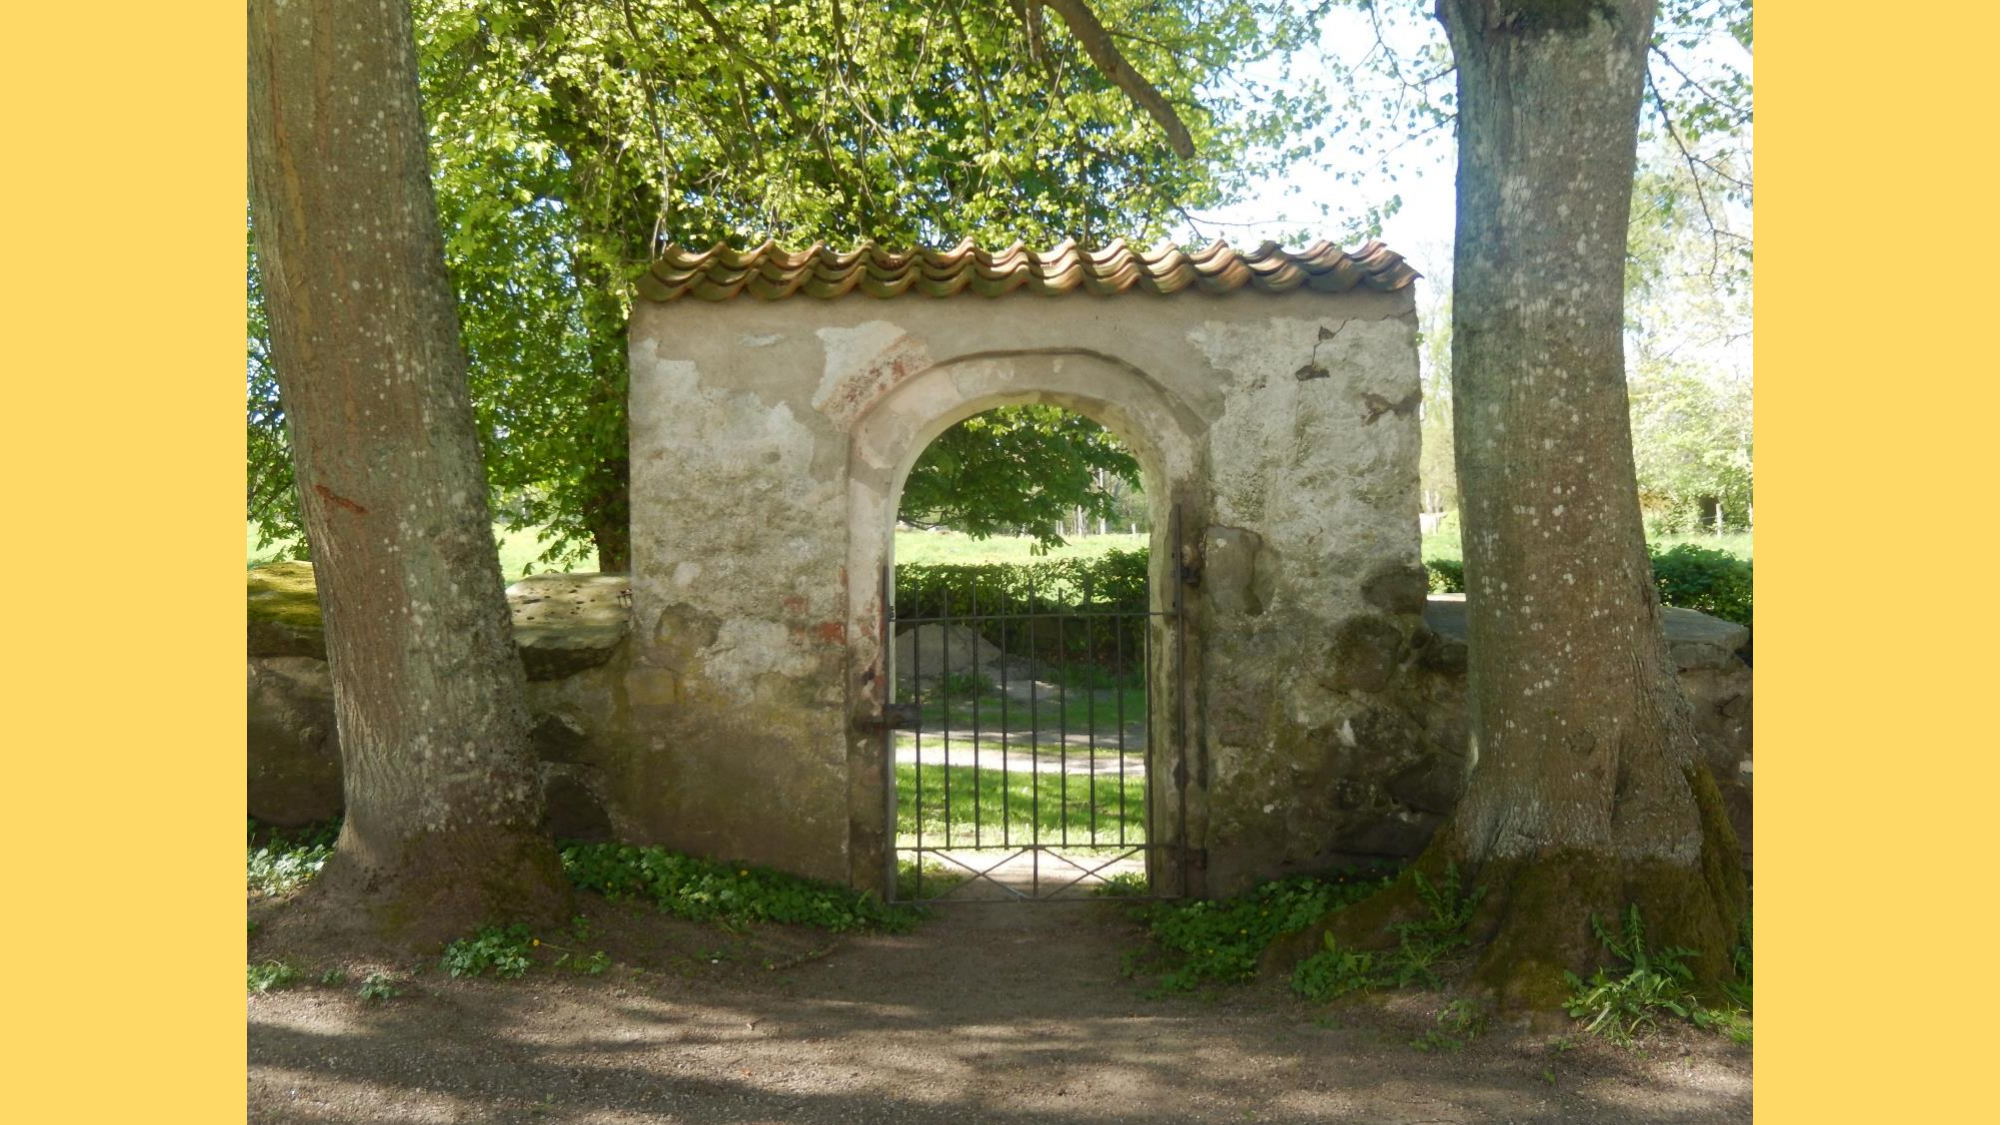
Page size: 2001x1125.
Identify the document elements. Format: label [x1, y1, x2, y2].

list [247, 0, 1753, 1125]
